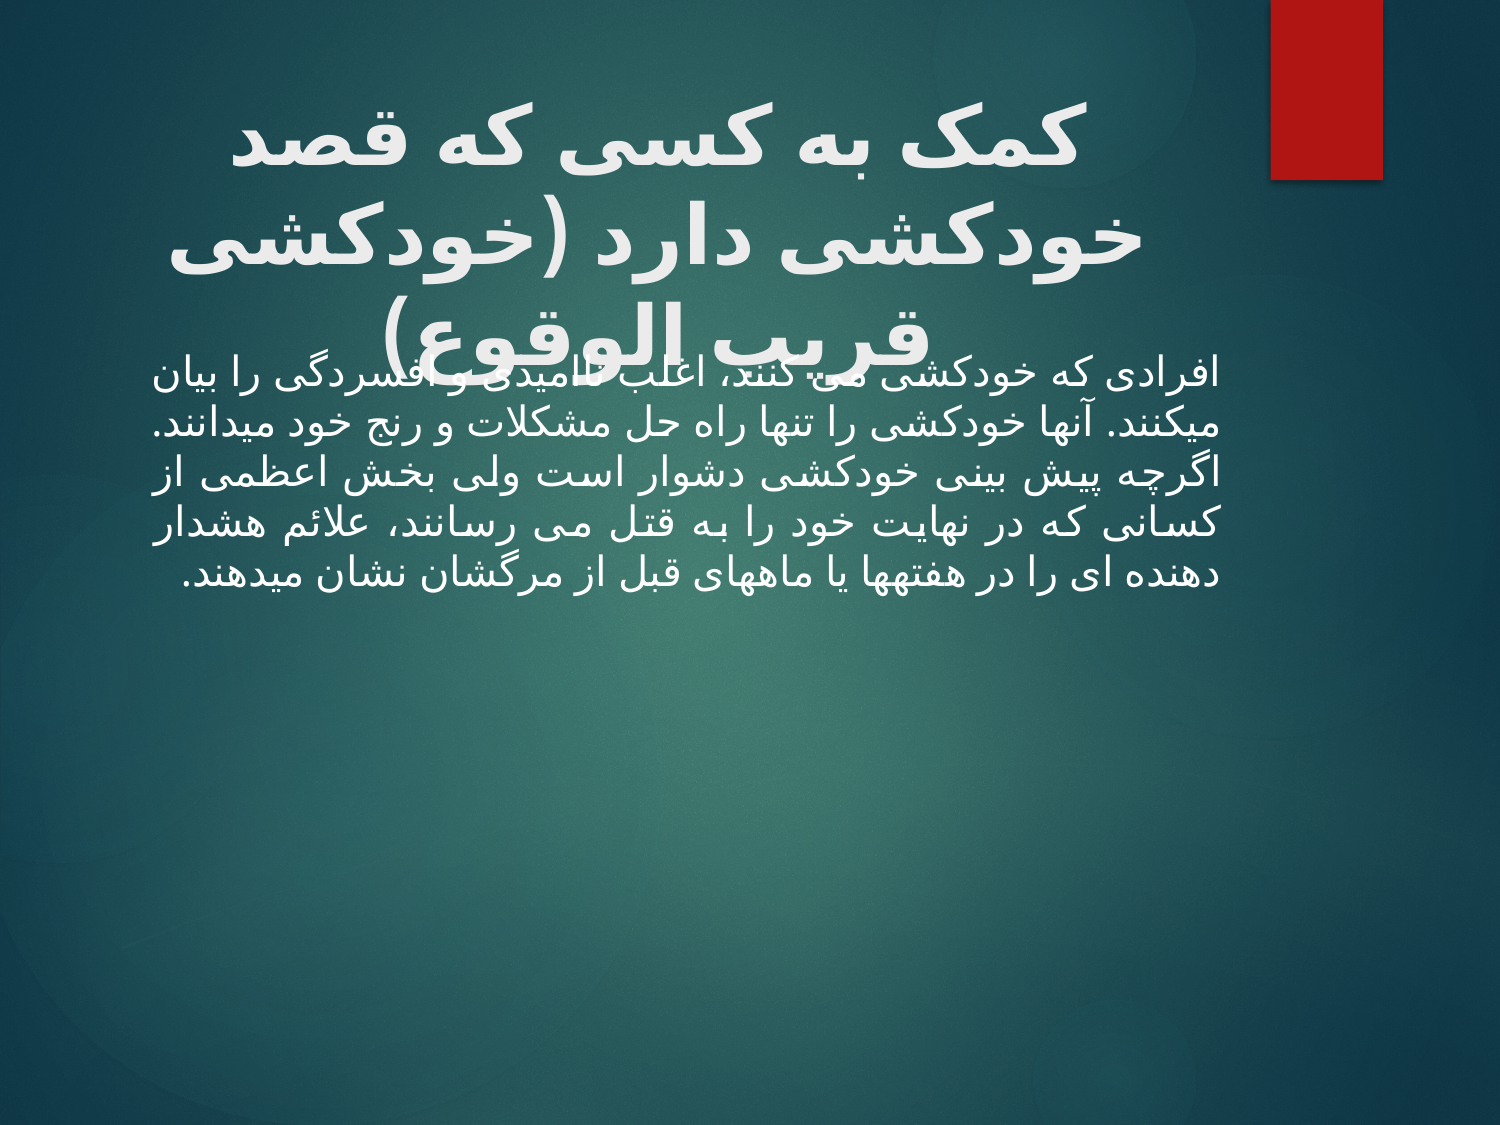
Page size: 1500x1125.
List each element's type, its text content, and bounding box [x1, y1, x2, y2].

list افرادی که خودکشی می کنند، اغلب ناامیدی و افسردگی را بیان میکنند. آنها خودکشی را تنها راه حل مشکلات و رنج خود میدانند. اگرچه پیش بینی خودکشی دشوار است ولی بخش اعظمی از کسانی که در نهایت خود را به قتل می رسانند، علائم هشدار دهنده ای را در هفتهها یا ماههای قبل از مرگشان نشان میدهند. [135, 336, 1237, 900]
title کمک به کسی که قصد خودکشی دارد (خودکشی قریب الوقوع) [79, 74, 1237, 304]
